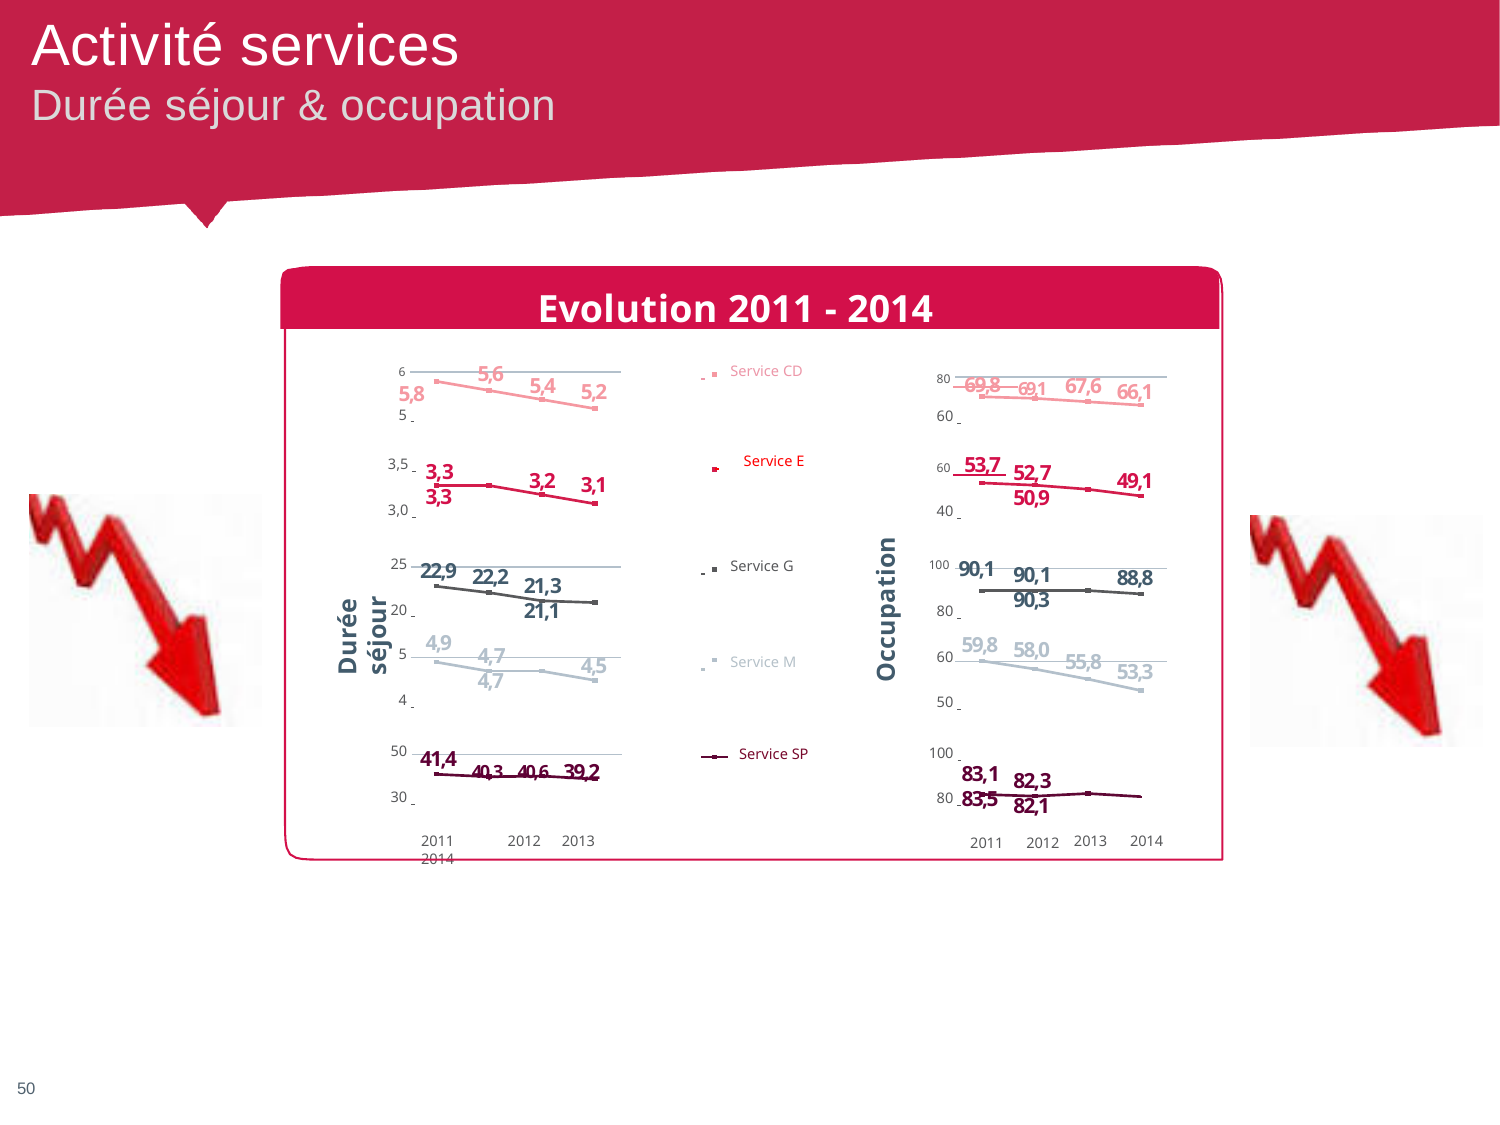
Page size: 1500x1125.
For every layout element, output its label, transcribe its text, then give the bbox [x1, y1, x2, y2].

text_box Evolution 2011 - 2014 HG [535, 284, 962, 376]
text_box [280, 267, 1220, 329]
text_box [285, 272, 1223, 860]
picture [29, 494, 262, 727]
picture [1250, 514, 1483, 748]
text_box 30 2011 2012 2013 2014 [388, 860, 624, 867]
picture [0, 0, 1500, 267]
title Activité services Durée séjour & occupation [29, 20, 1388, 209]
